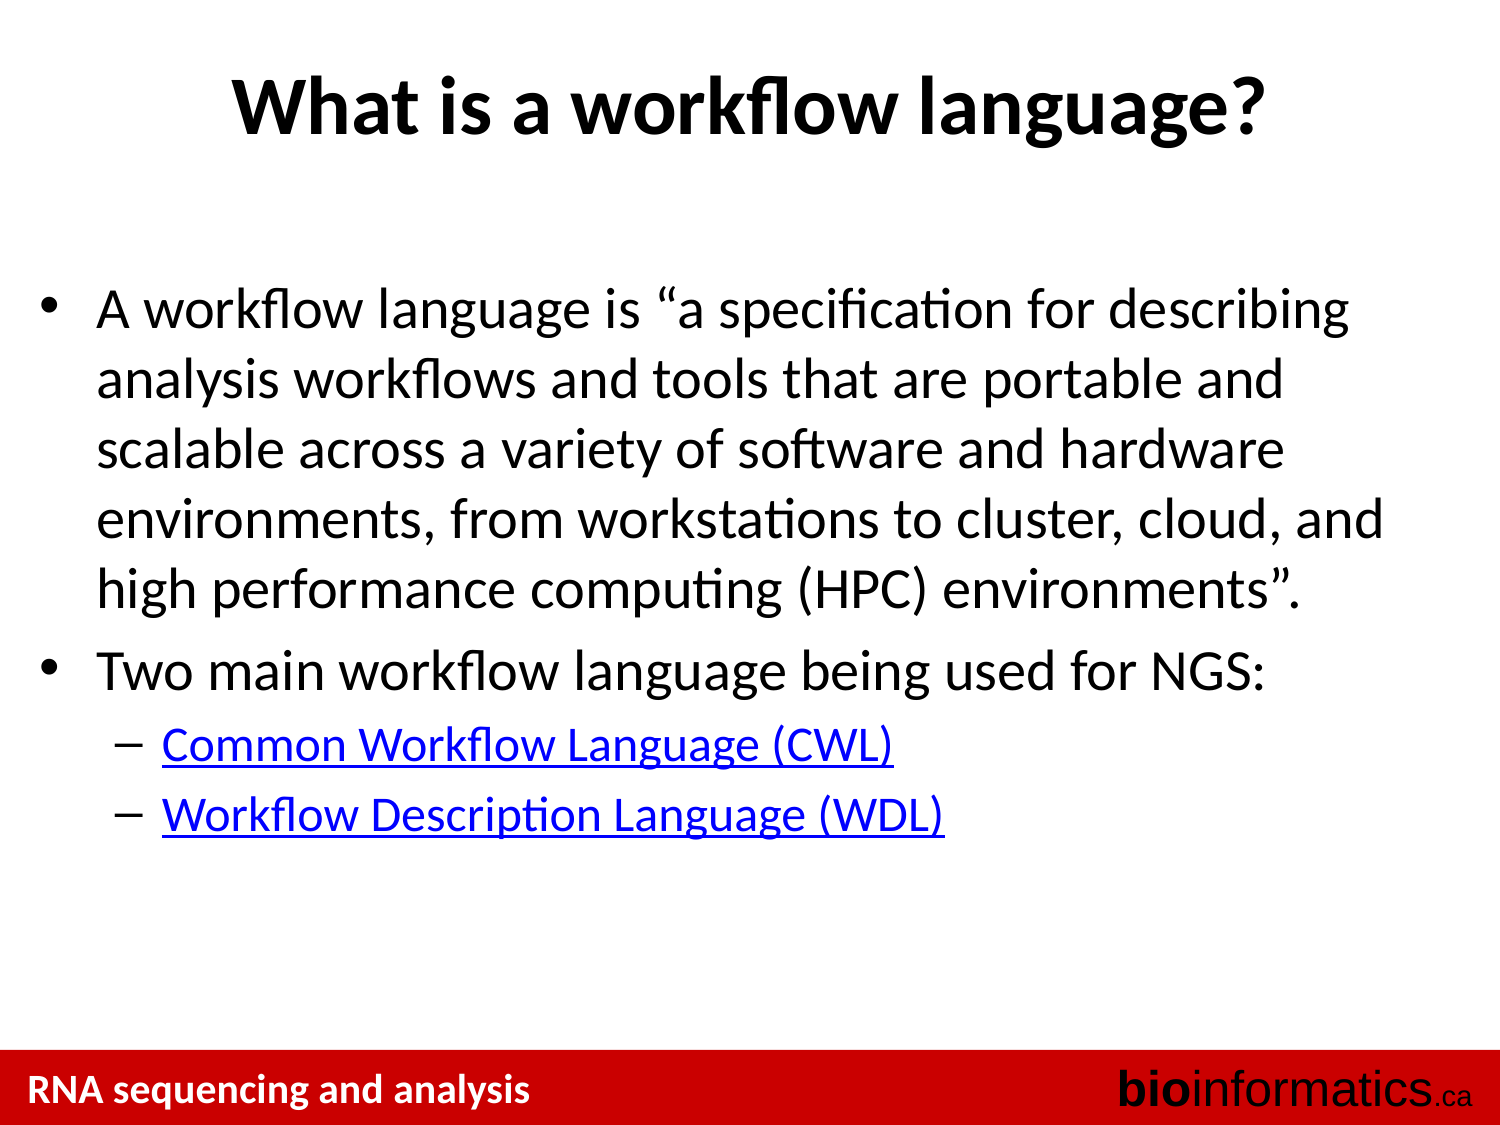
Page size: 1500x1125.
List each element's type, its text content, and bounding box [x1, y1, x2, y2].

list A workflow language is “a specification for describing analysis workflows and tools that are portable and scalable across a variety of software and hardware environments, from workstations to cluster, cloud, and high performance computing (HPC) environments”. Two main workflow language being used for NGS: Common Workflow Language (CWL) Workflow Description Language (WDL) [24, 262, 1475, 1038]
title What is a workflow language? [24, 7, 1475, 195]
